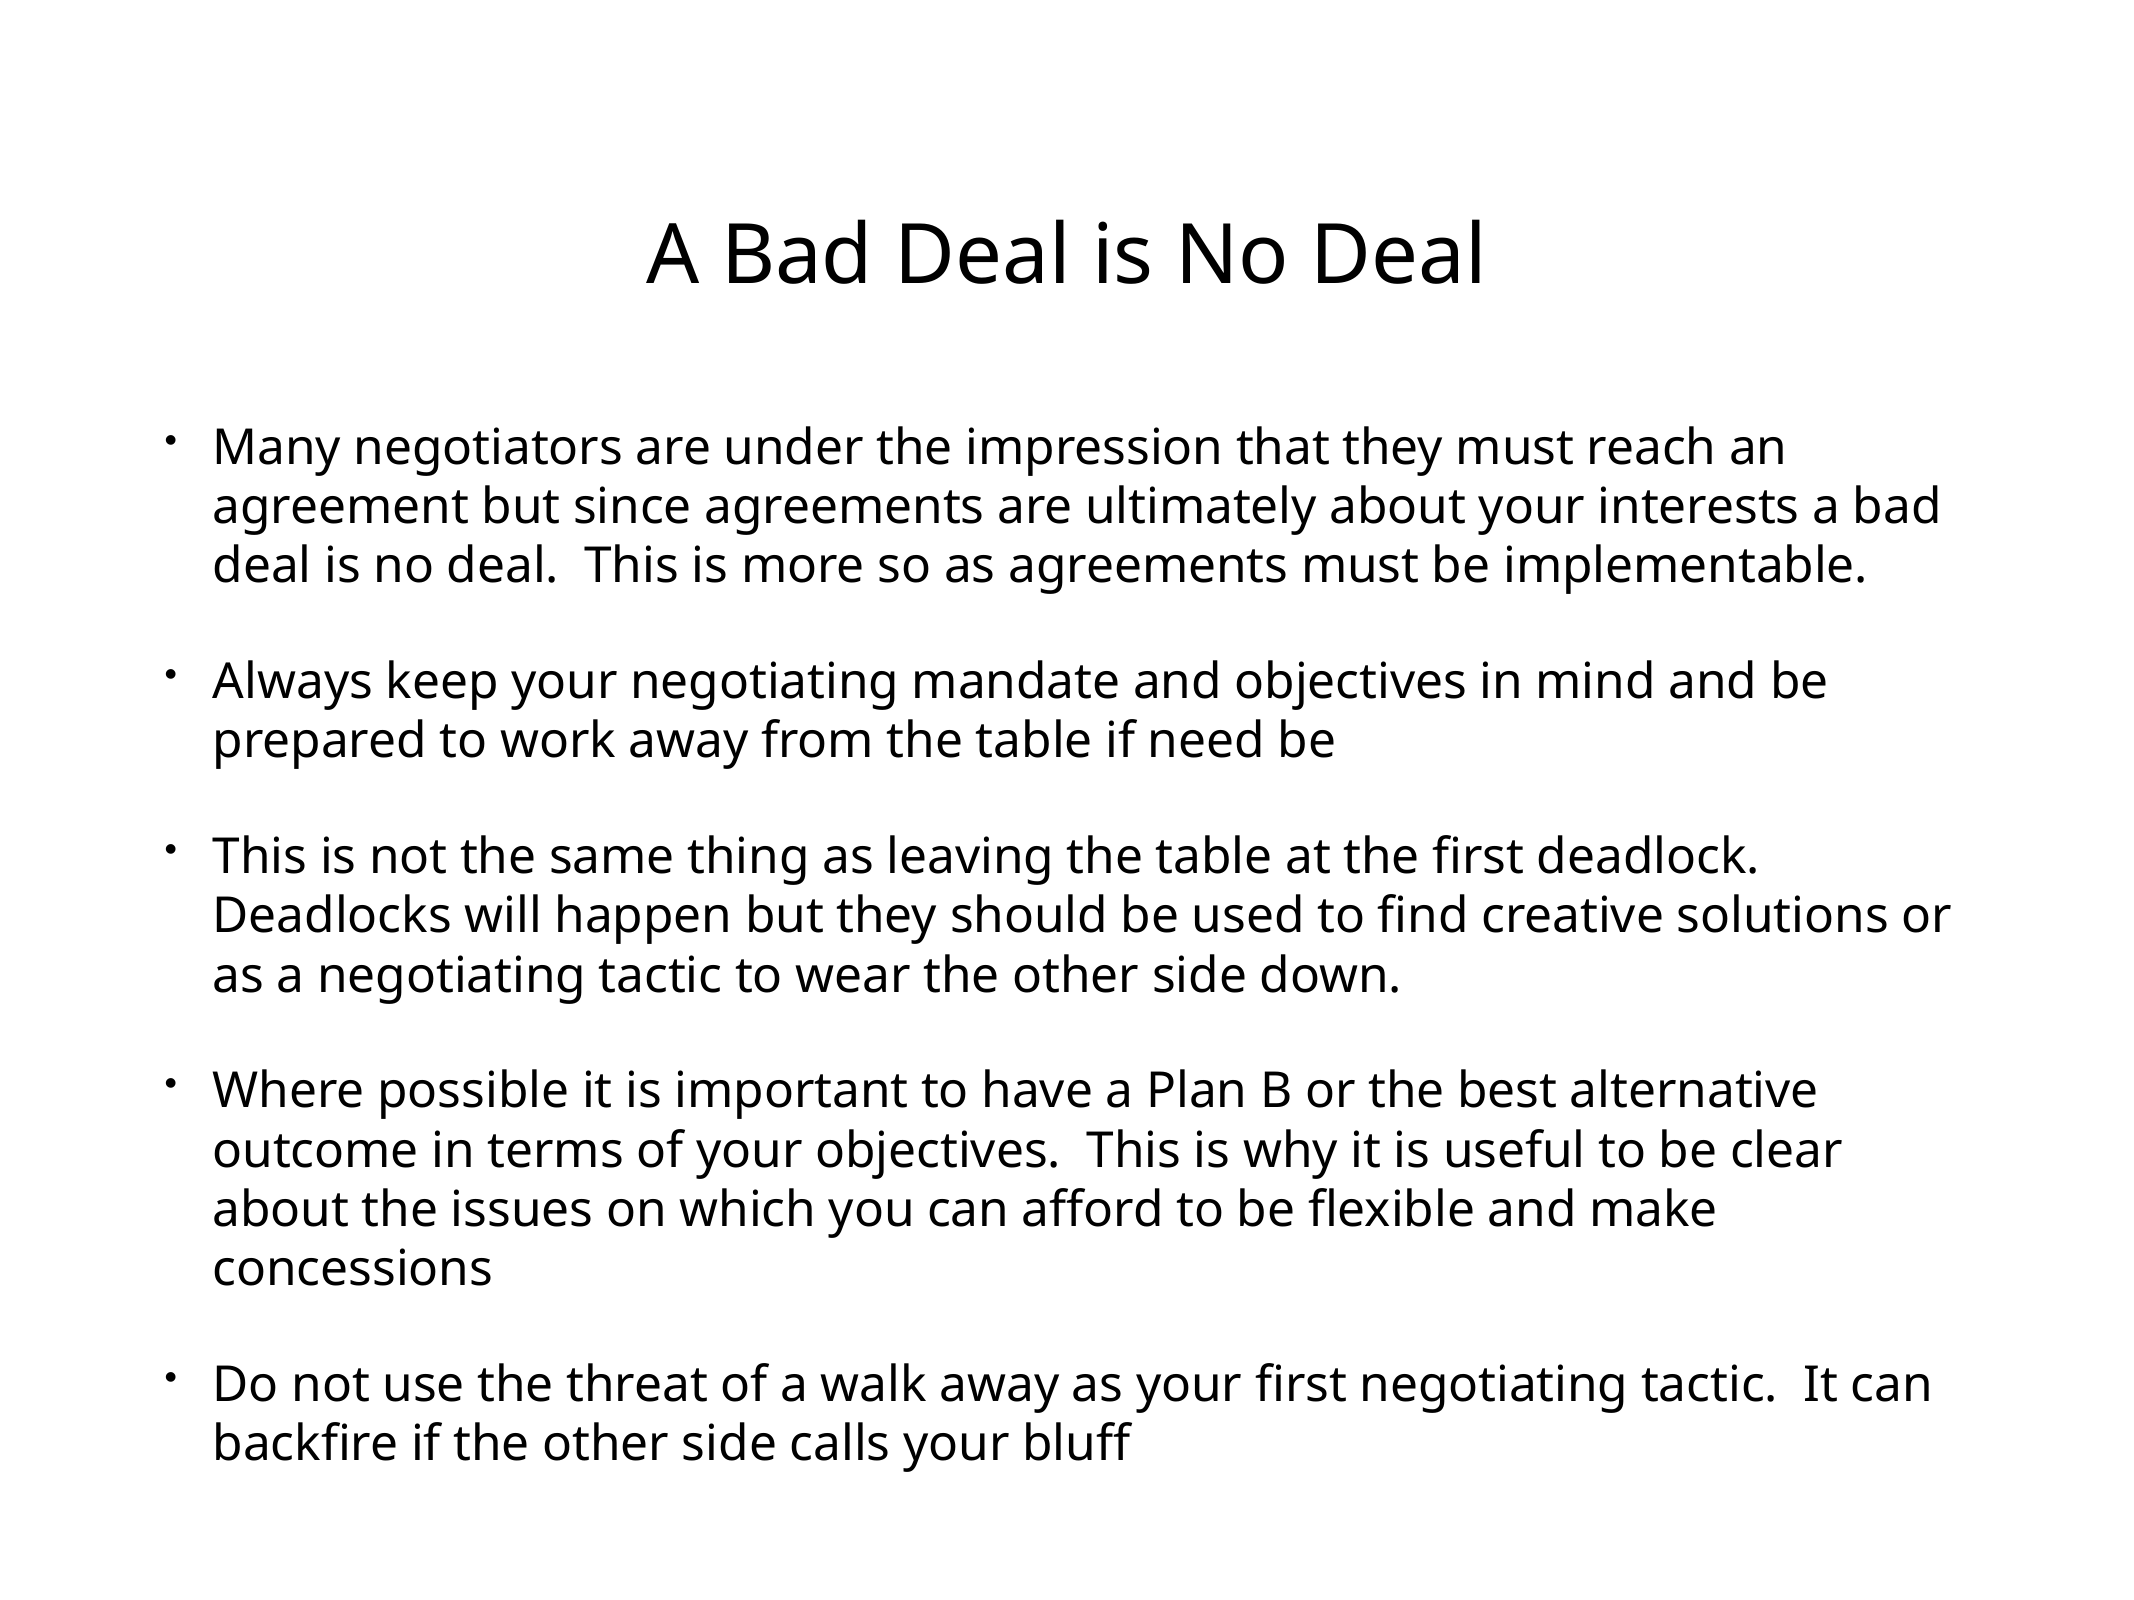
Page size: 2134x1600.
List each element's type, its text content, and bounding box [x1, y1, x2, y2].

list Many negotiators are under the impression that they must reach an agreement but since agreements are ultimately about your interests a bad deal is no deal. This is more so as agreements must be implementable. Always keep your negotiating mandate and objectives in mind and be prepared to work away from the table if need be This is not the same thing as leaving the table at the first deadlock. Deadlocks will happen but they should be used to find creative solutions or as a negotiating tactic to wear the other side down. Where possible it is important to have a Plan B or the best alternative outcome in terms of your objectives. This is why it is useful to be clear about the issues on which you can afford to be flexible and make concessions Do not use the threat of a walk away as your first negotiating tactic. It can backfire if the other side calls your bluff [155, 426, 1978, 1459]
title A Bad Deal is No Deal [155, 72, 1978, 426]
